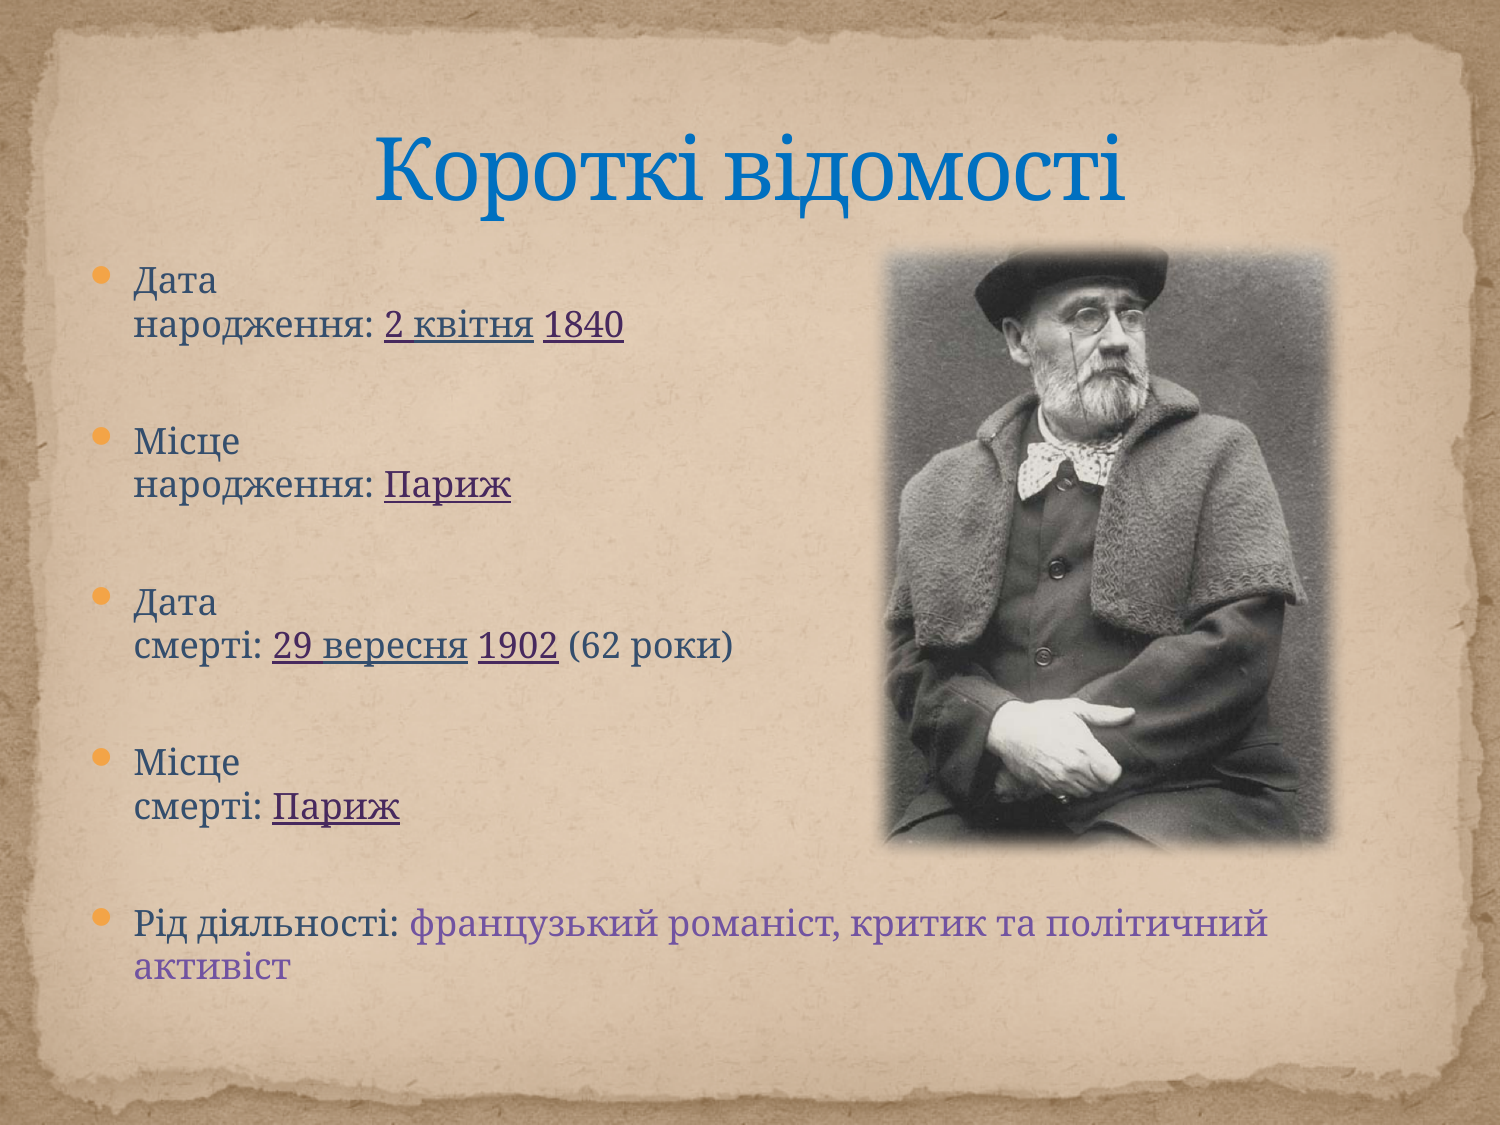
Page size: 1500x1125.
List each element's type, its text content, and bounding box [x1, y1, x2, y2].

list Дата народження: 2 квітня 1840 Місце народження: Париж Дата смерті: 29 вересня 1902 (62 роки) Місце смерті: Париж Рід діяльності: французький романіст, критик та політичний активіст [75, 249, 1425, 1000]
picture [869, 236, 1347, 860]
title Короткі відомості [74, 24, 1425, 225]
